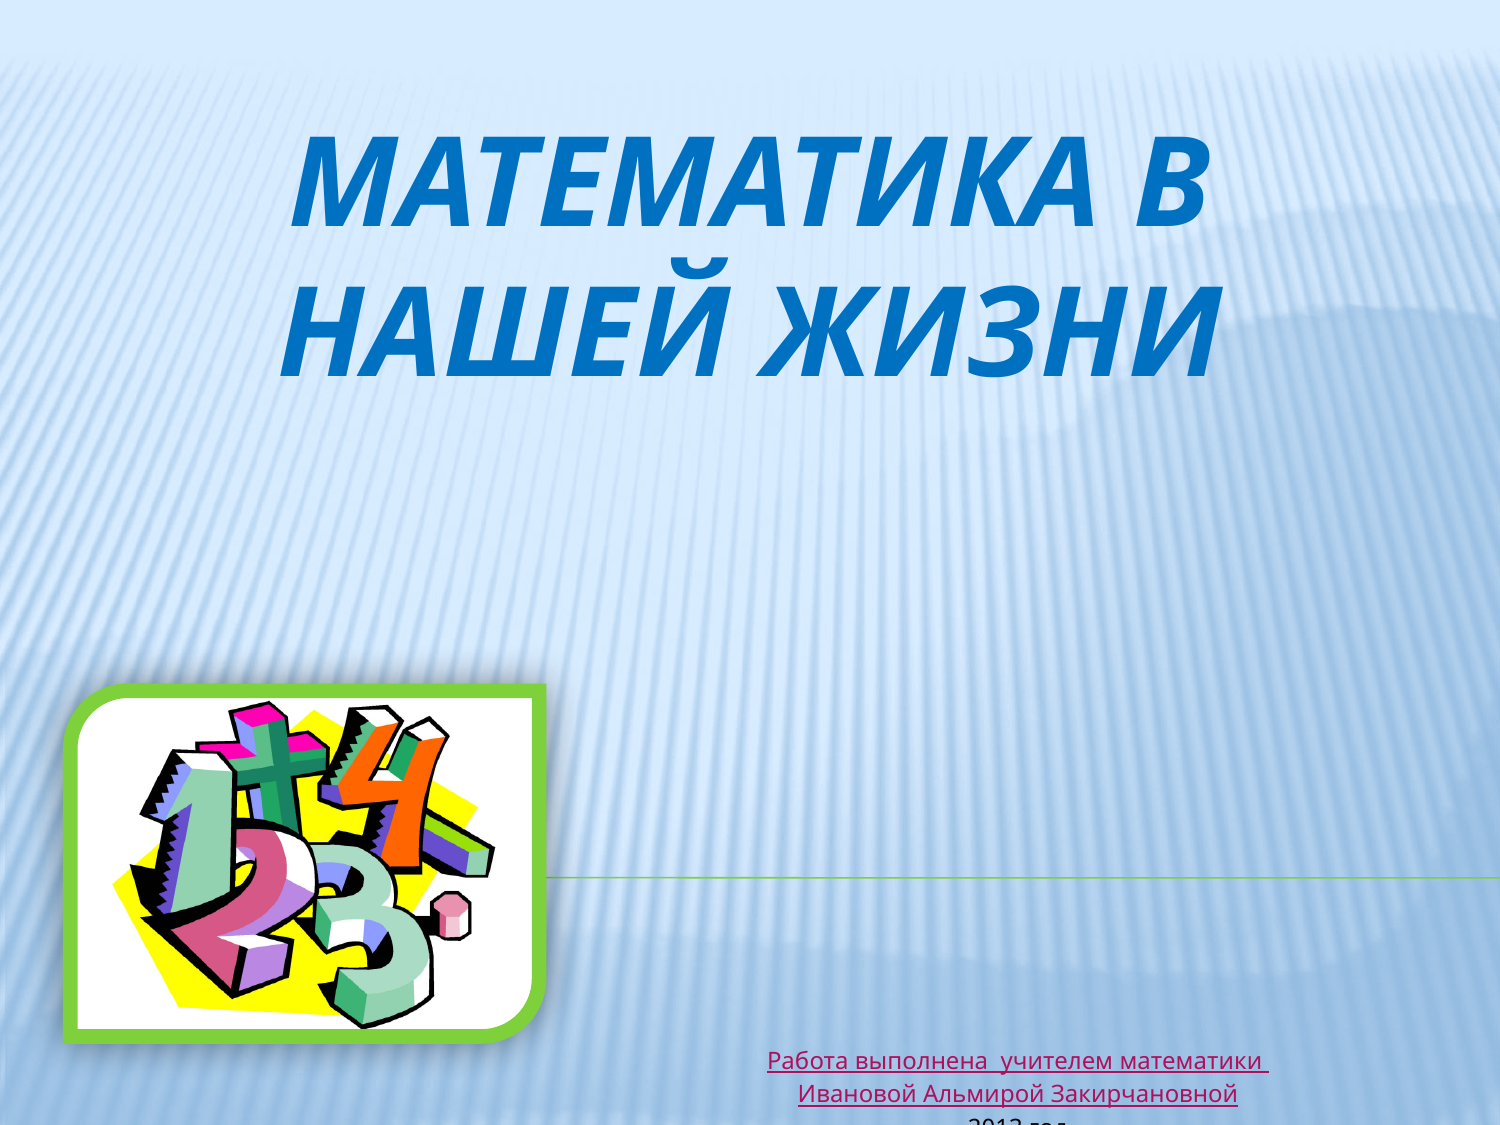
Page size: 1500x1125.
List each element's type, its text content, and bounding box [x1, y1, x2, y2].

title Математика в нашей жизни [112, 93, 1388, 504]
picture [69, 690, 540, 1037]
subtitle Работа выполнена учителем математики Ивановой Альмирой Закирчановной 2013 год [585, 750, 1450, 1125]
